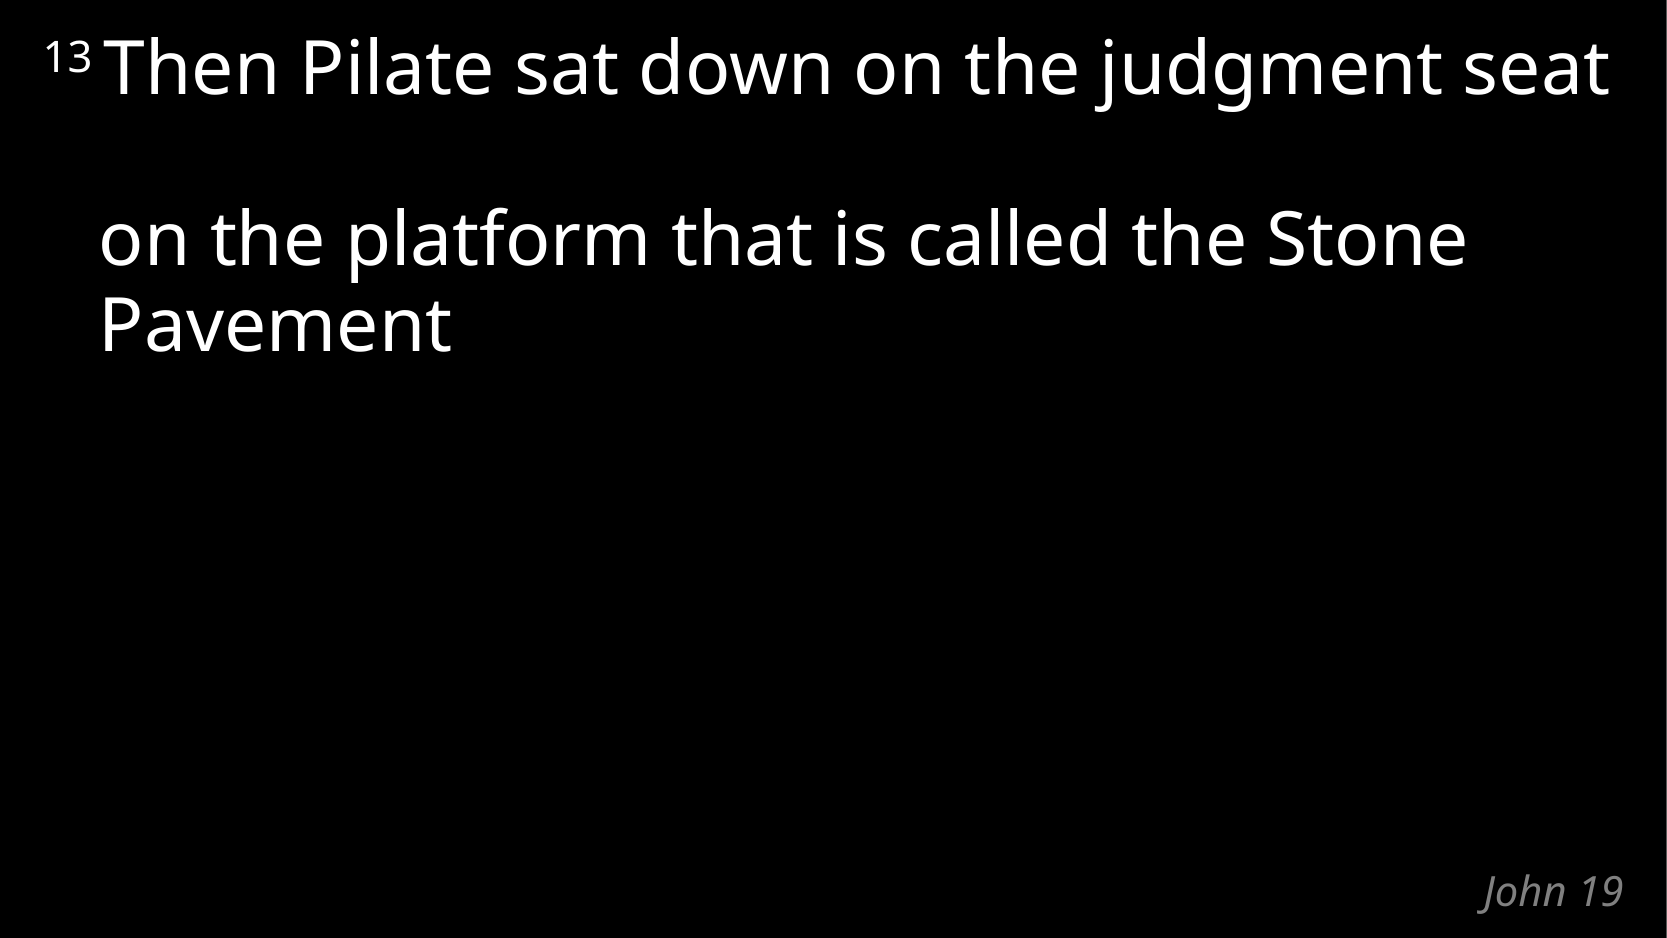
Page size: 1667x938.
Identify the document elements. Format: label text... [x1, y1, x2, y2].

title John 19 [1058, 834, 1640, 923]
list 13 Then Pilate sat down on the judgment seat on the platform that is called the Stone Pavement [27, 18, 1640, 813]
